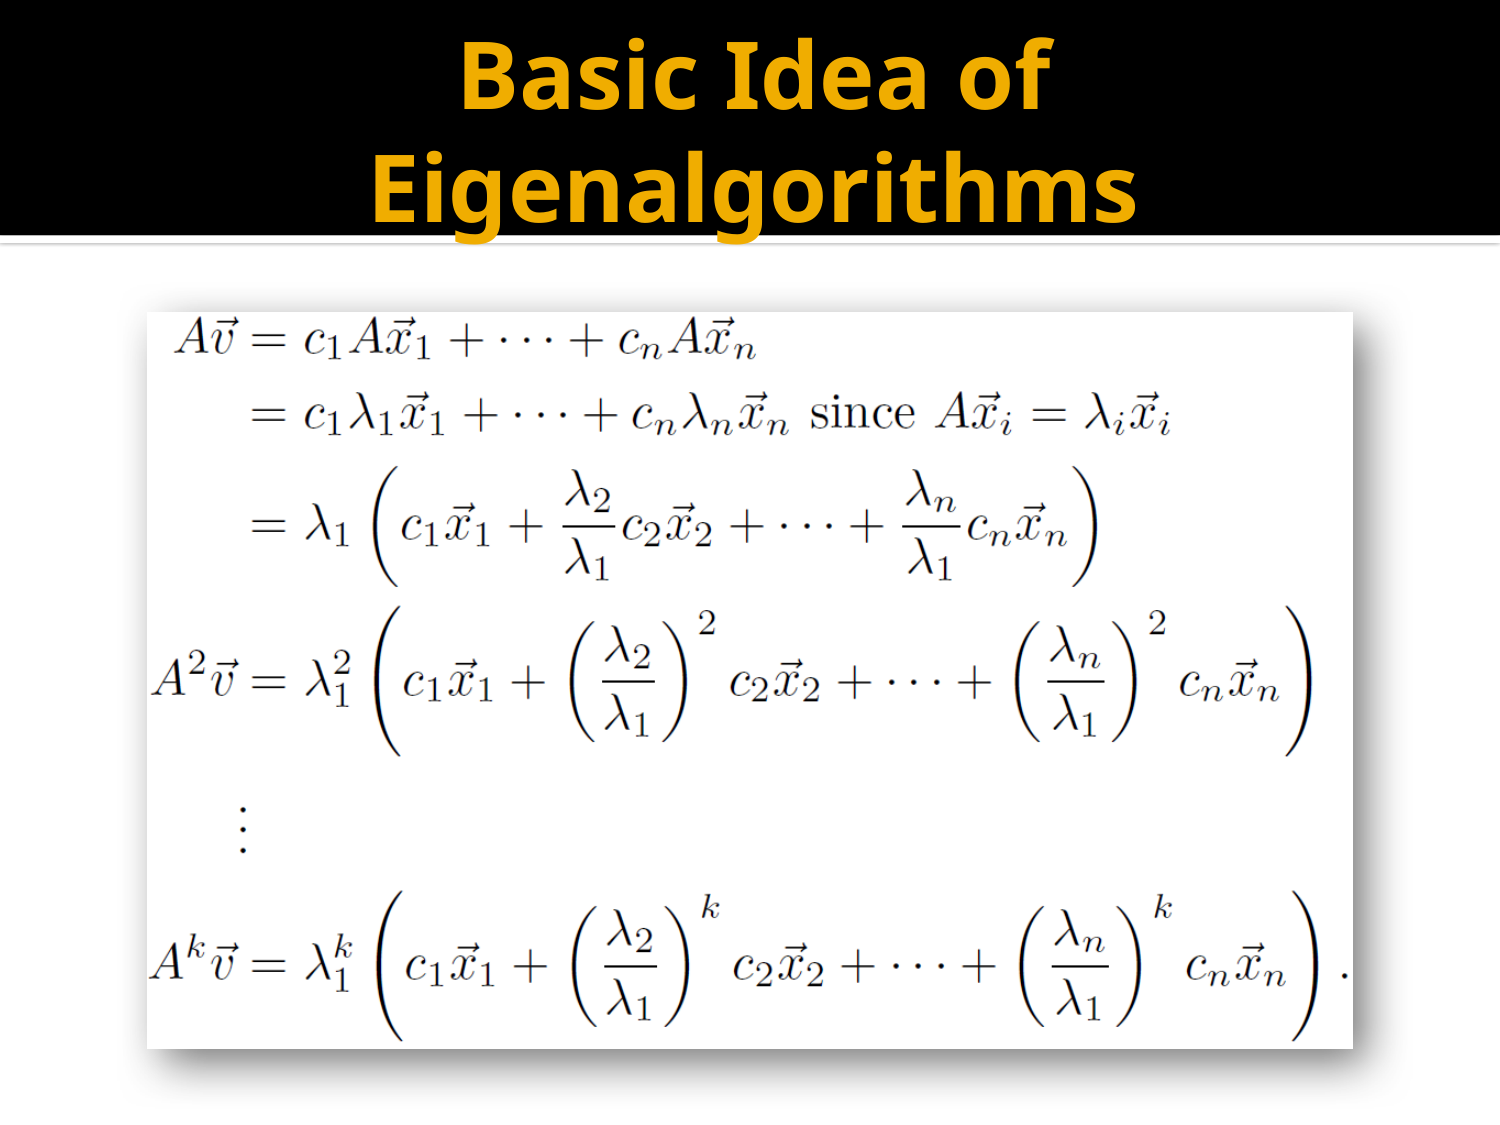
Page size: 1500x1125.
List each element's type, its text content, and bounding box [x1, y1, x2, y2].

title Basic Idea of Eigenalgorithms [75, 25, 1425, 231]
picture [147, 312, 1353, 1049]
